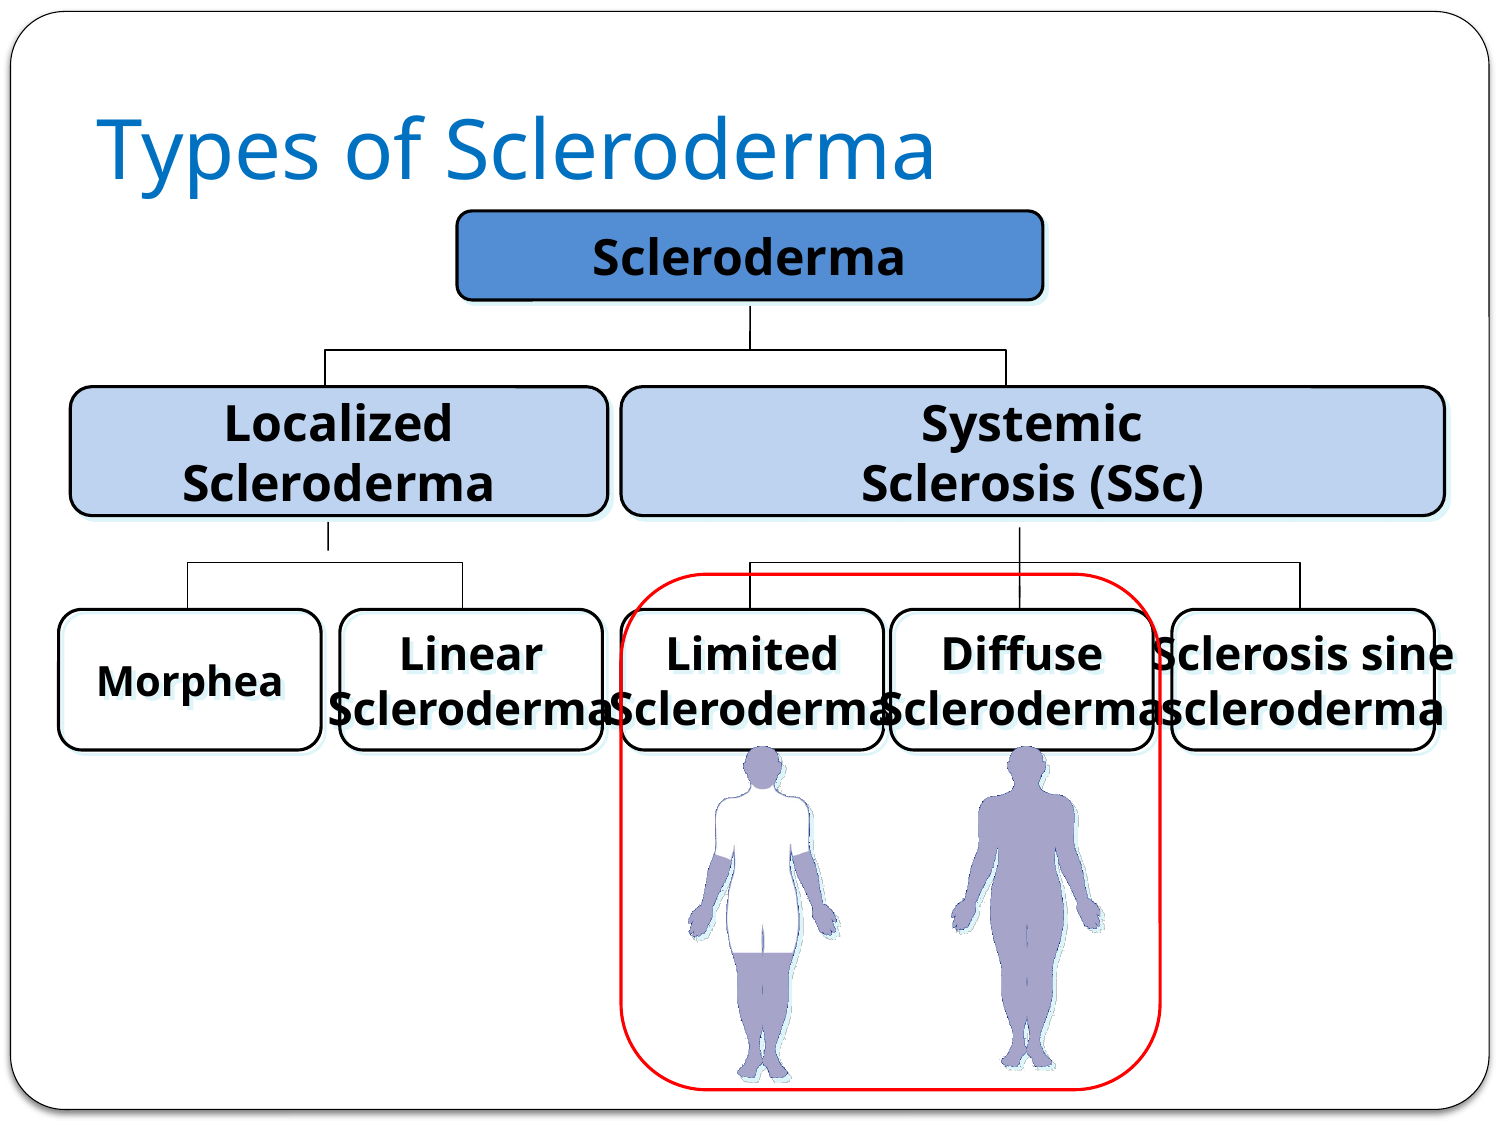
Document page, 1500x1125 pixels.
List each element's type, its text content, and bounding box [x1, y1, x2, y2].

picture [942, 746, 1101, 1067]
text_box Sclerosis sine scleroderma [1171, 609, 1435, 751]
text_box [619, 573, 1162, 1091]
text_box [187, 562, 463, 609]
text_box Limited Scleroderma [621, 611, 634, 641]
text_box Scleroderma [456, 210, 1043, 300]
text_box Localized Scleroderma [70, 386, 608, 516]
picture [684, 746, 843, 1079]
title Types of Scleroderma [82, 46, 1432, 211]
text_box Systemic Sclerosis (SSc) [620, 386, 1445, 516]
text_box Morphea [58, 609, 322, 751]
text_box Linear Scleroderma [339, 609, 603, 751]
text_box [750, 562, 1300, 609]
text_box [324, 349, 1007, 412]
